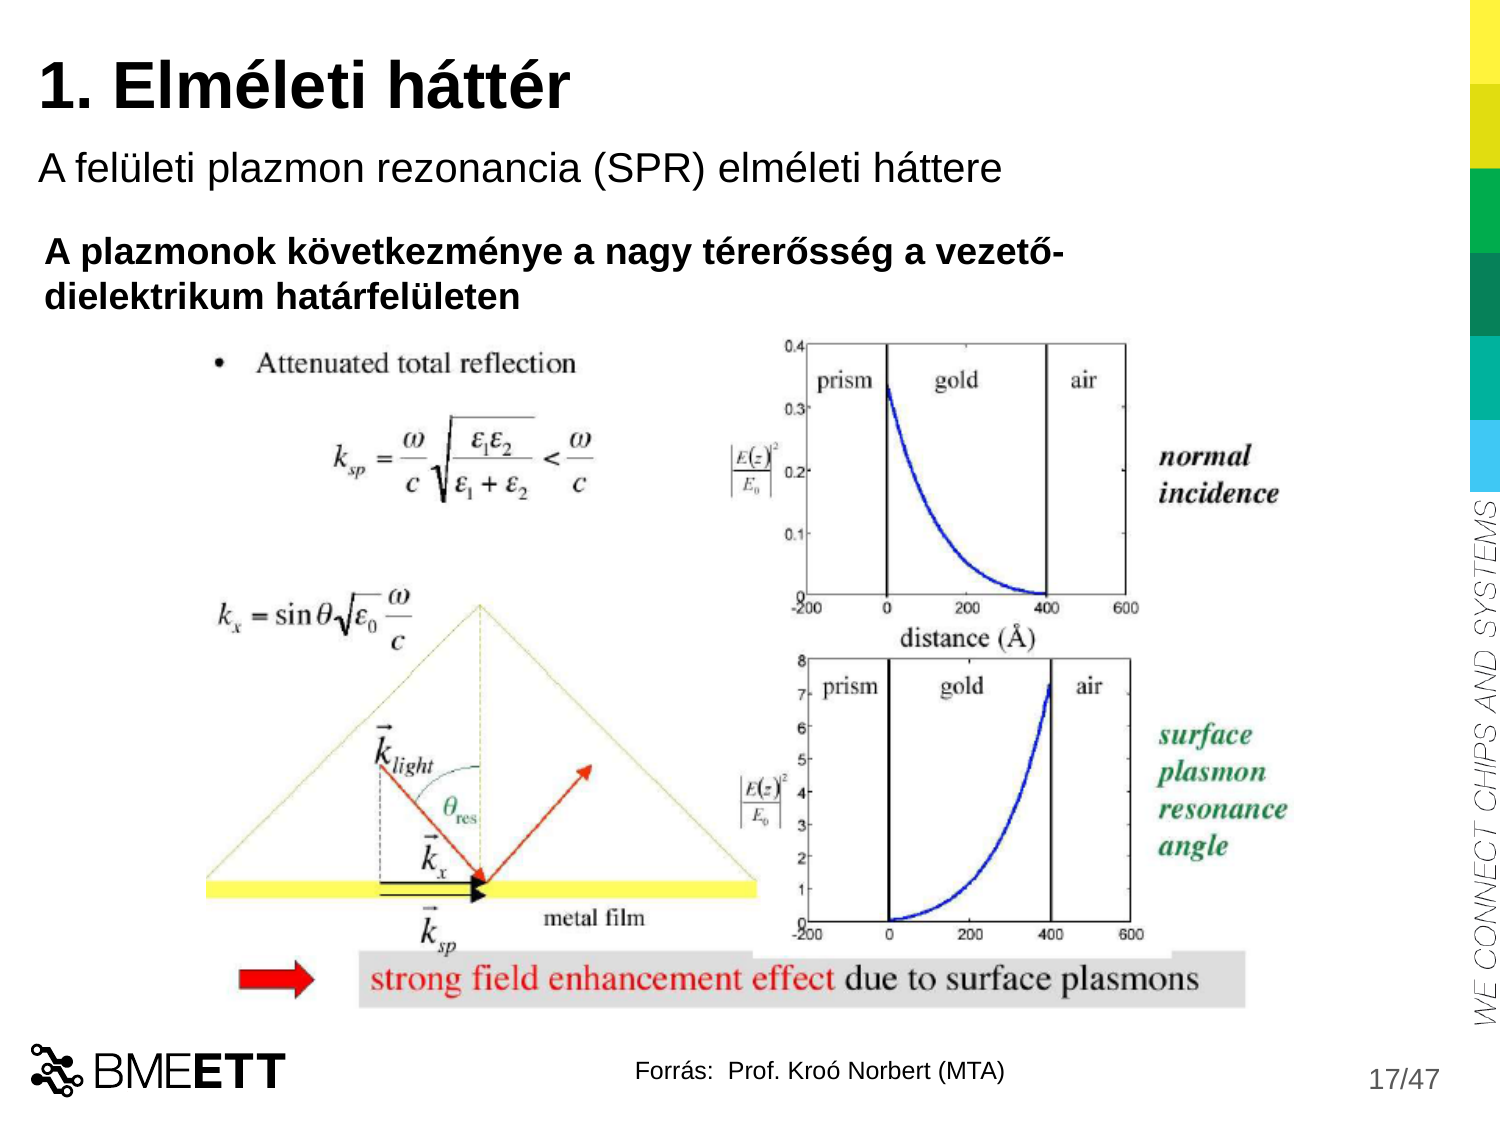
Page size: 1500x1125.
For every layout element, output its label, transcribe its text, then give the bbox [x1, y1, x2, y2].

picture [206, 337, 1294, 1012]
slide_number 17 [1204, 1047, 1416, 1108]
text_box Forrás: Prof. Kroó Norbert (MTA) [620, 1046, 1093, 1092]
text_box A felületi plazmon rezonancia (SPR) elméleti háttere [23, 133, 1442, 199]
text_box A plazmonok következménye a nagy térerősség a vezető-dielektrikum határfelületen [29, 219, 1235, 325]
picture [1470, 0, 1500, 1032]
title 1. Elméleti háttér [23, 0, 1374, 133]
